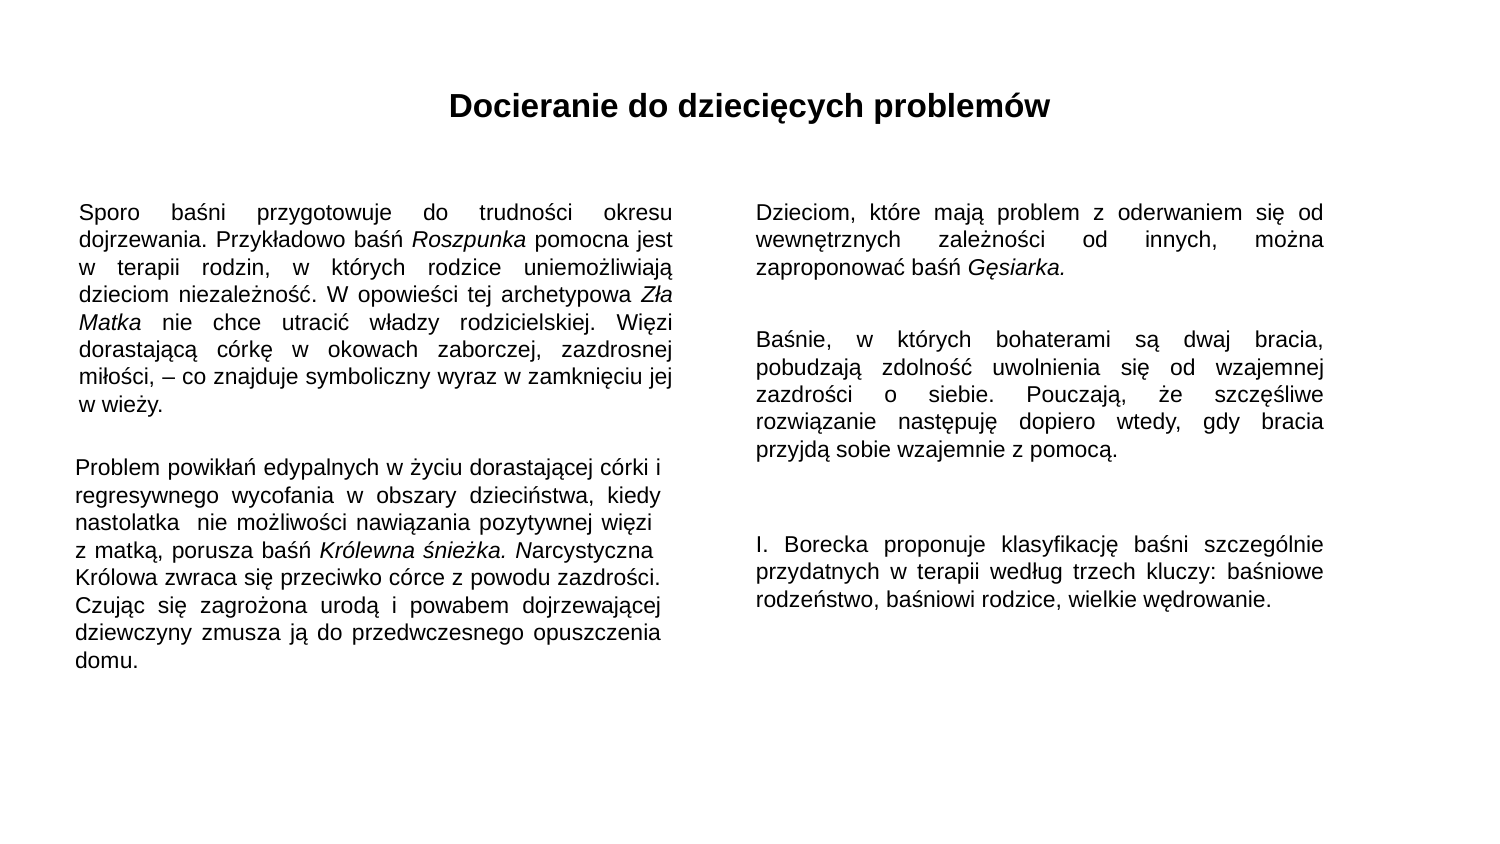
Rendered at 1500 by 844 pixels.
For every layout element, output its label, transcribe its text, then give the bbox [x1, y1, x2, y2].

text_box I. Borecka proponuje klasyfikację baśni szczególnie przydatnych w terapii według trzech kluczy: baśniowe rodzeństwo, baśniowi rodzice, wielkie wędrowanie. [755, 484, 1325, 793]
text_box Problem powikłań edypalnych w życiu dorastającej córki i regresywnego wycofania w obszary dzieciństwa, kiedy nastolatka nie możliwości nawiązania pozytywnej więzi z matką, porusza baśń Królewna śnieżka. Narcystyczna Królowa zwraca się przeciwko córce z powodu zazdrości. Czując się zagrożona urodą i powabem dojrzewającej dziewczyny zmusza ją do przedwczesnego opuszczenia domu. [75, 452, 662, 686]
text_box Dzieciom, które mają problem z oderwaniem się od wewnętrznych zależności od innych, można zaproponować baśń Gęsiarka. Baśnie, w których bohaterami są dwaj bracia, pobudzają zdolność uwolnienia się od wzajemnej zazdrości o siebie. Pouczają, że szczęśliwe rozwiązanie następuję dopiero wtedy, gdy bracia przyjdą sobie wzajemnie z pomocą. [755, 197, 1325, 431]
text_box Docieranie do dziecięcych problemów [75, 33, 1425, 175]
text_box Sporo baśni przygotowuje do trudności okresu dojrzewania. Przykładowo baśń Roszpunka pomocna jest w terapii rodzin, w których rodzice uniemożliwiają dzieciom niezależność. W opowieści tej archetypowa Zła Matka nie chce utracić władzy rodzicielskiej. Więzi dorastającą córkę w okowach zaborczej, zazdrosnej miłości, – co znajduje symboliczny wyraz w zamknięciu jej w wieży. [79, 197, 673, 431]
